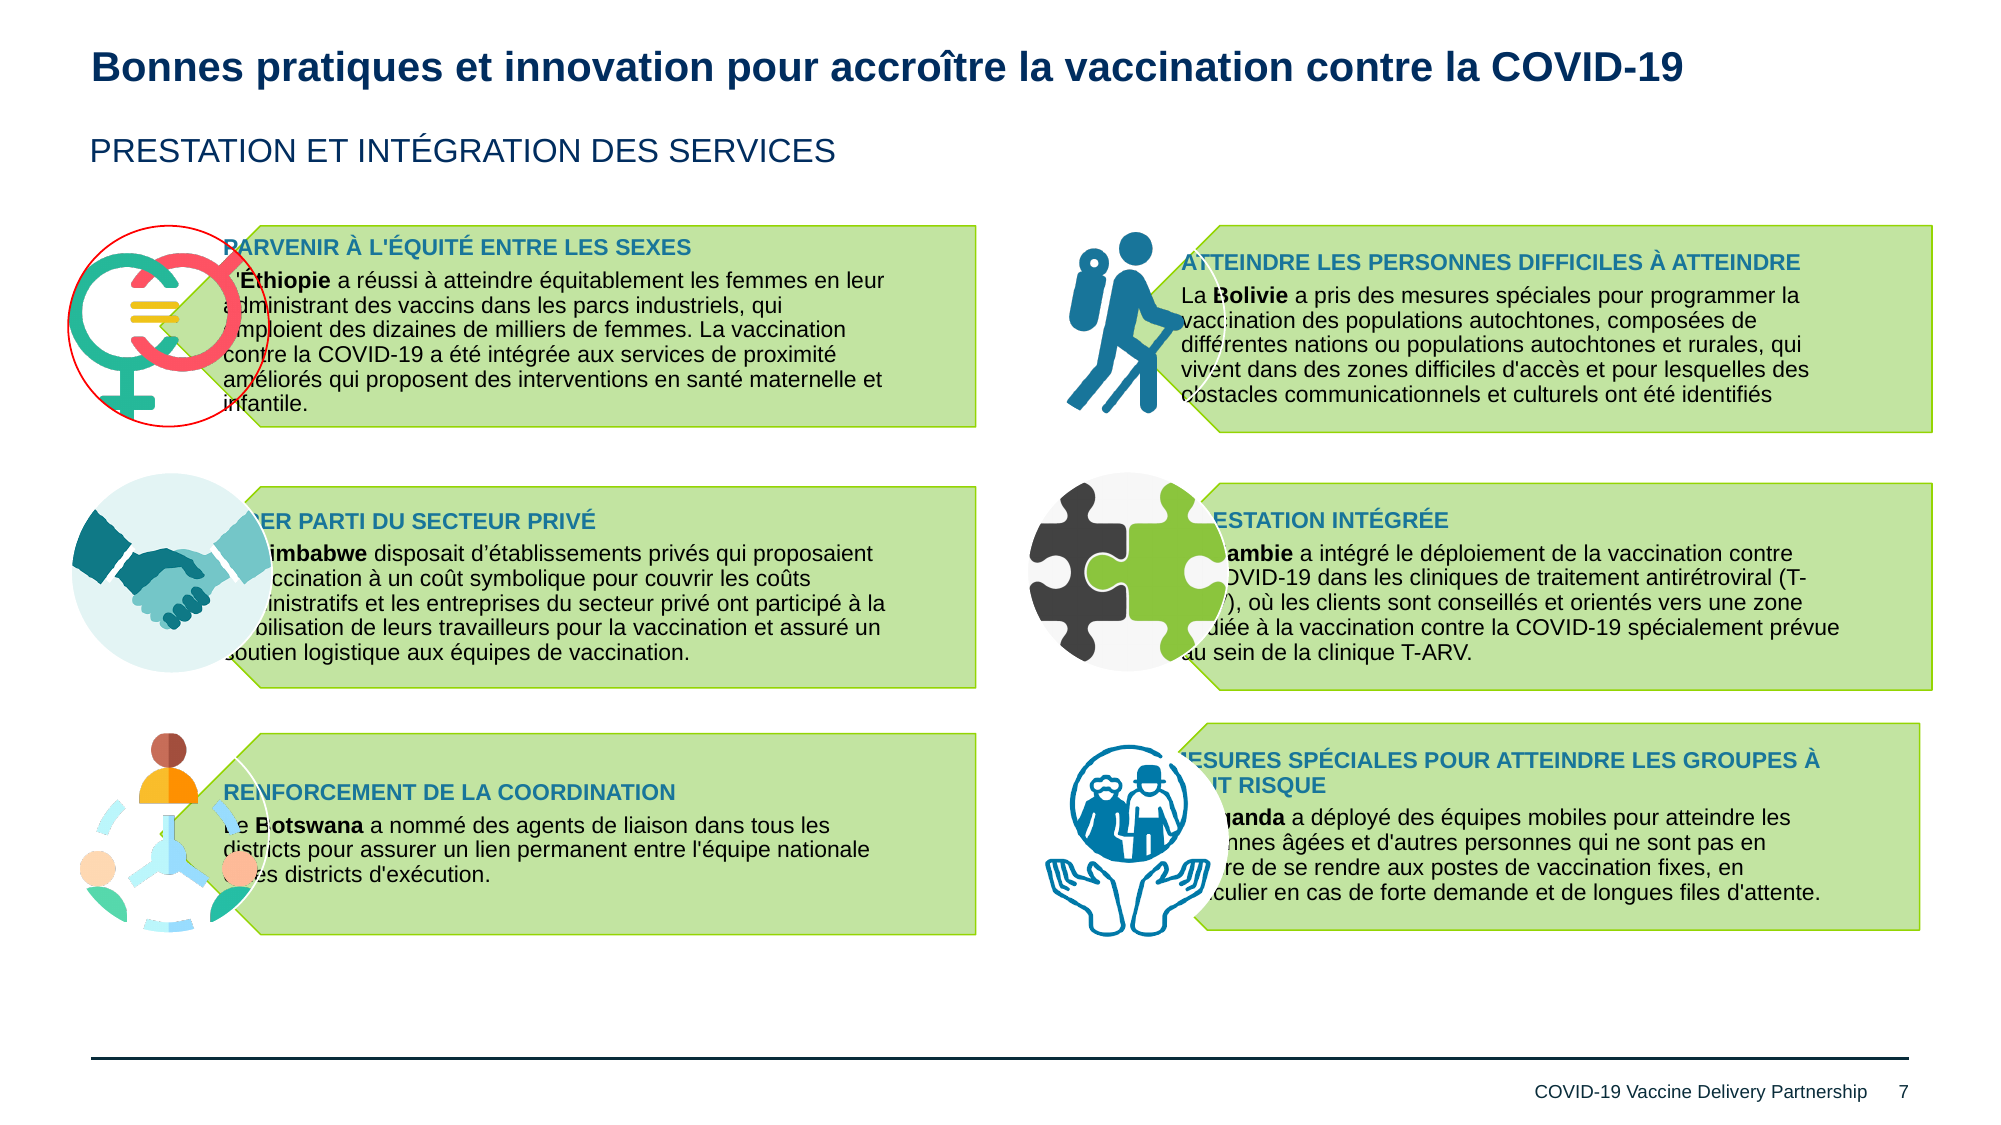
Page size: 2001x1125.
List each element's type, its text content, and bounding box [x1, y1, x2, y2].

subtitle PRESTATION ET INTÉGRATION DES SERVICES [89, 129, 1908, 170]
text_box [67, 221, 976, 946]
title Bonnes pratiques et innovation pour accroître la vaccination contre la COVID-19 [91, 39, 1909, 91]
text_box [1023, 199, 1933, 945]
